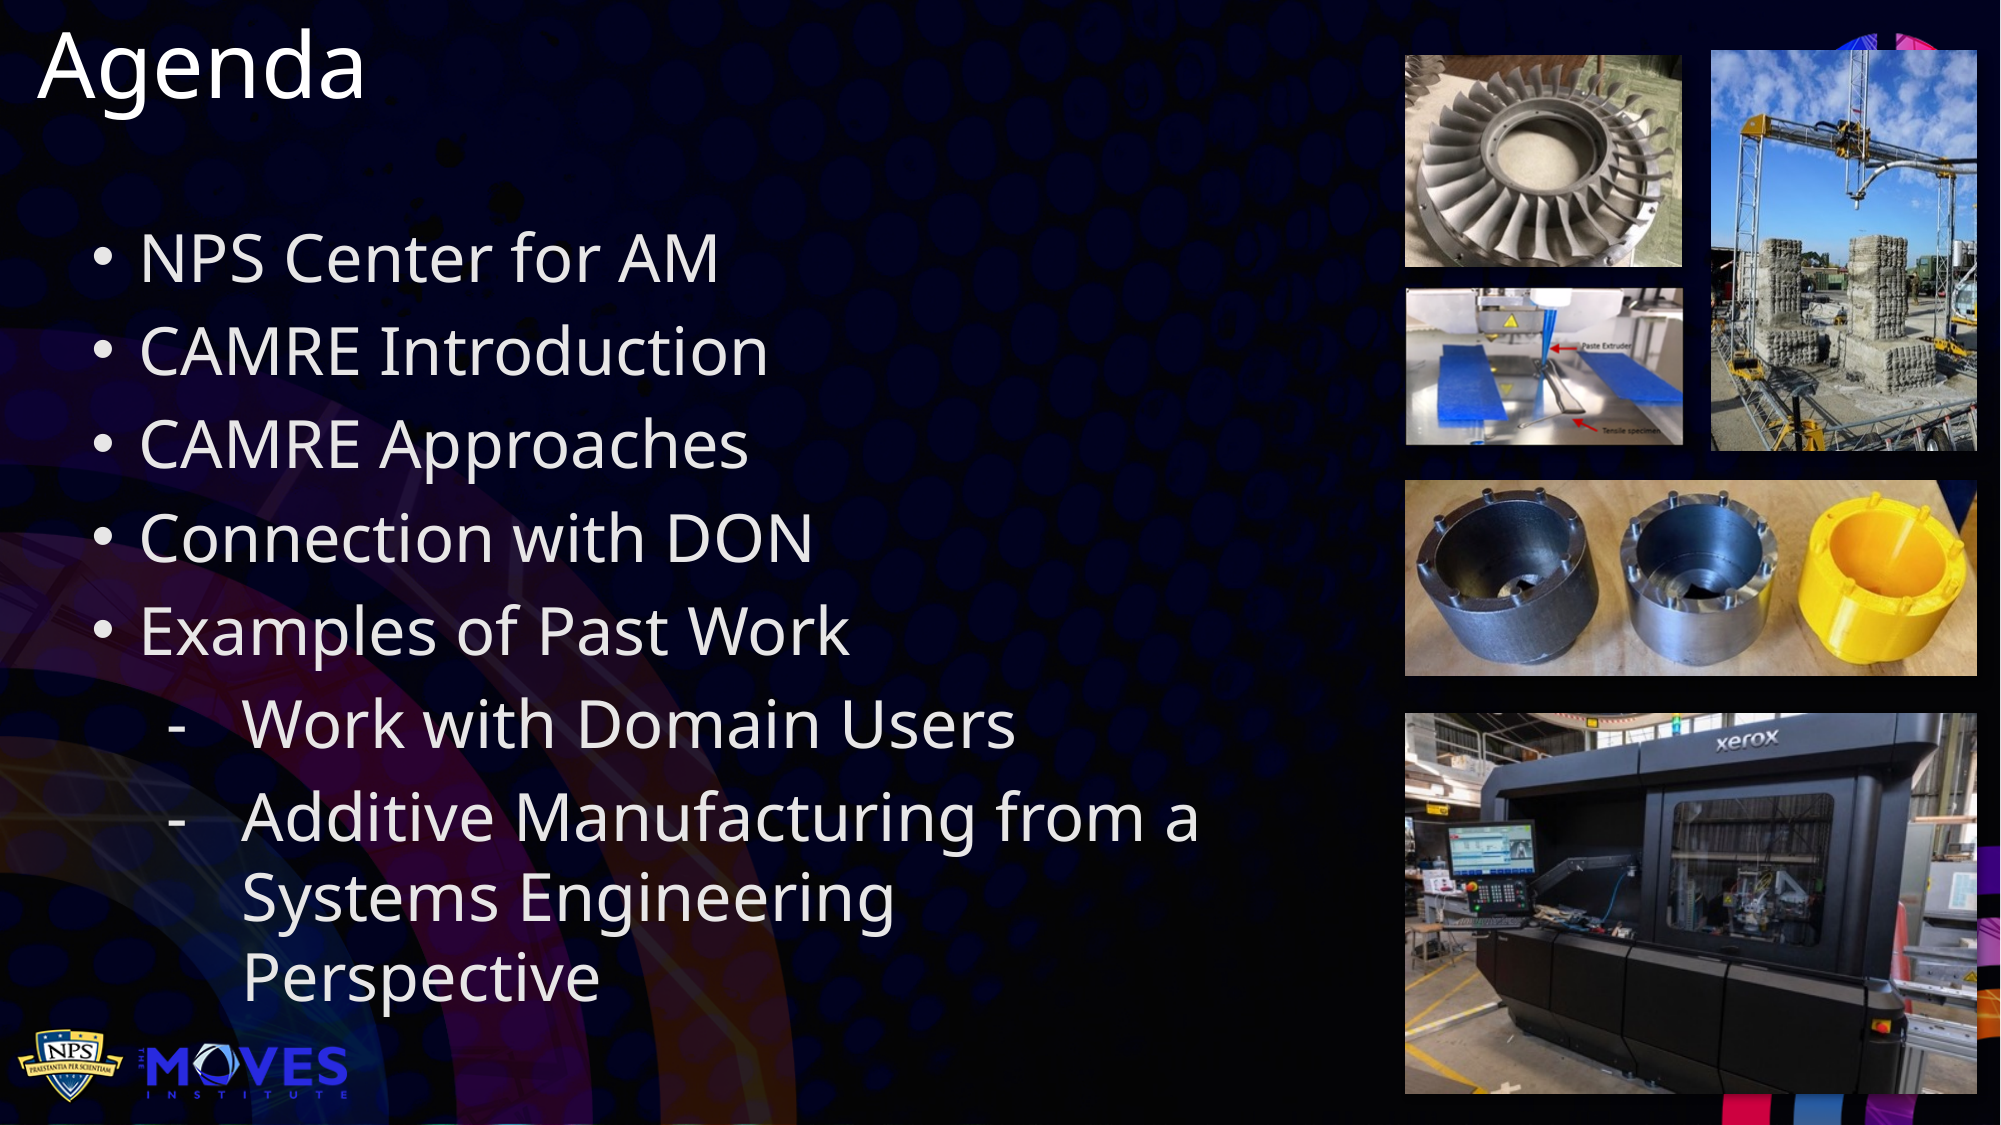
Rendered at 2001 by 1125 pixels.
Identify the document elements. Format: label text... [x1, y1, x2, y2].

text_box NPS Center for AM CAMRE Introduction CAMRE Approaches Connection with DON Examples of Past Work Work with Domain Users Additive Manufacturing from a Systems Engineering Perspective [76, 208, 1287, 1116]
text_box Agenda [22, 0, 1977, 125]
picture [0, 0, 2001, 1125]
